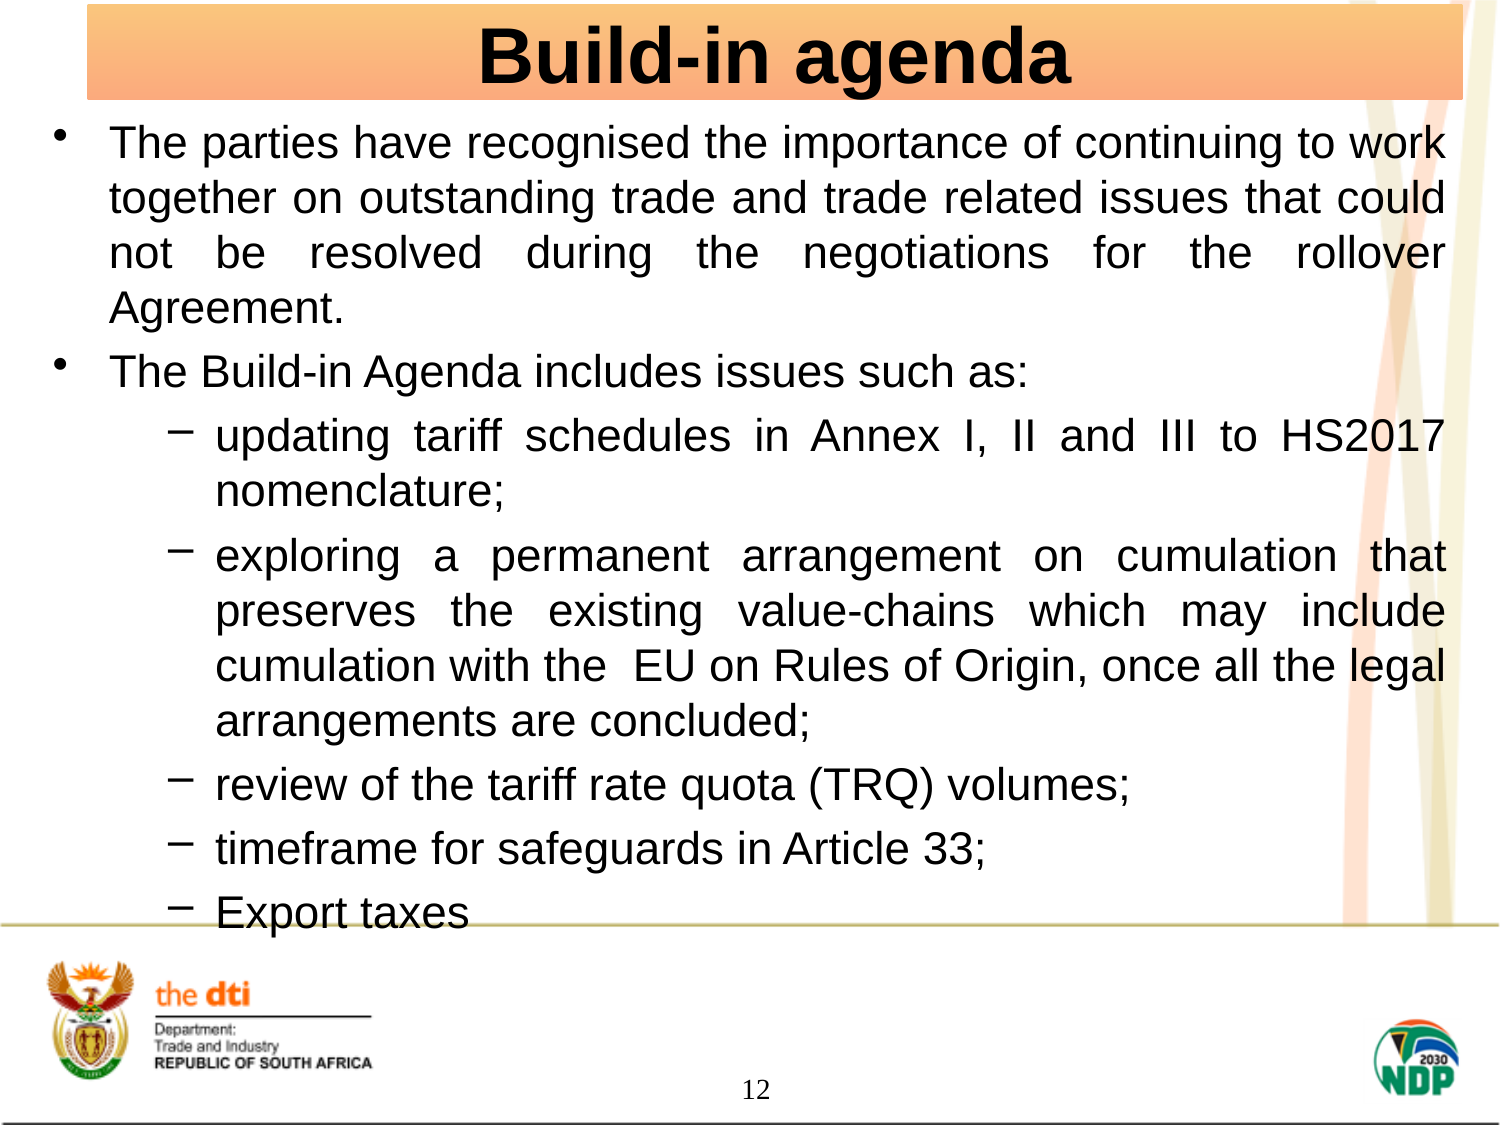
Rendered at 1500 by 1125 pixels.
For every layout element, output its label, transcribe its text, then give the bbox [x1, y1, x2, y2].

picture [0, 0, 1500, 1125]
list The parties have recognised the importance of continuing to work together on outstanding trade and trade related issues that could not be resolved during the negotiations for the rollover Agreement. The Build-in Agenda includes issues such as: updating tariff schedules in Annex I, II and III to HS2017 nomenclature; exploring a permanent arrangement on cumulation that preserves the existing value-chains which may include cumulation with the EU on Rules of Origin, once all the legal arrangements are concluded; review of the tariff rate quota (TRQ) volumes; timeframe for safeguards in Article 33; Export taxes [37, 105, 1463, 963]
slide_number 12 [599, 1062, 913, 1113]
text_box Build-in agenda [87, 4, 1463, 100]
